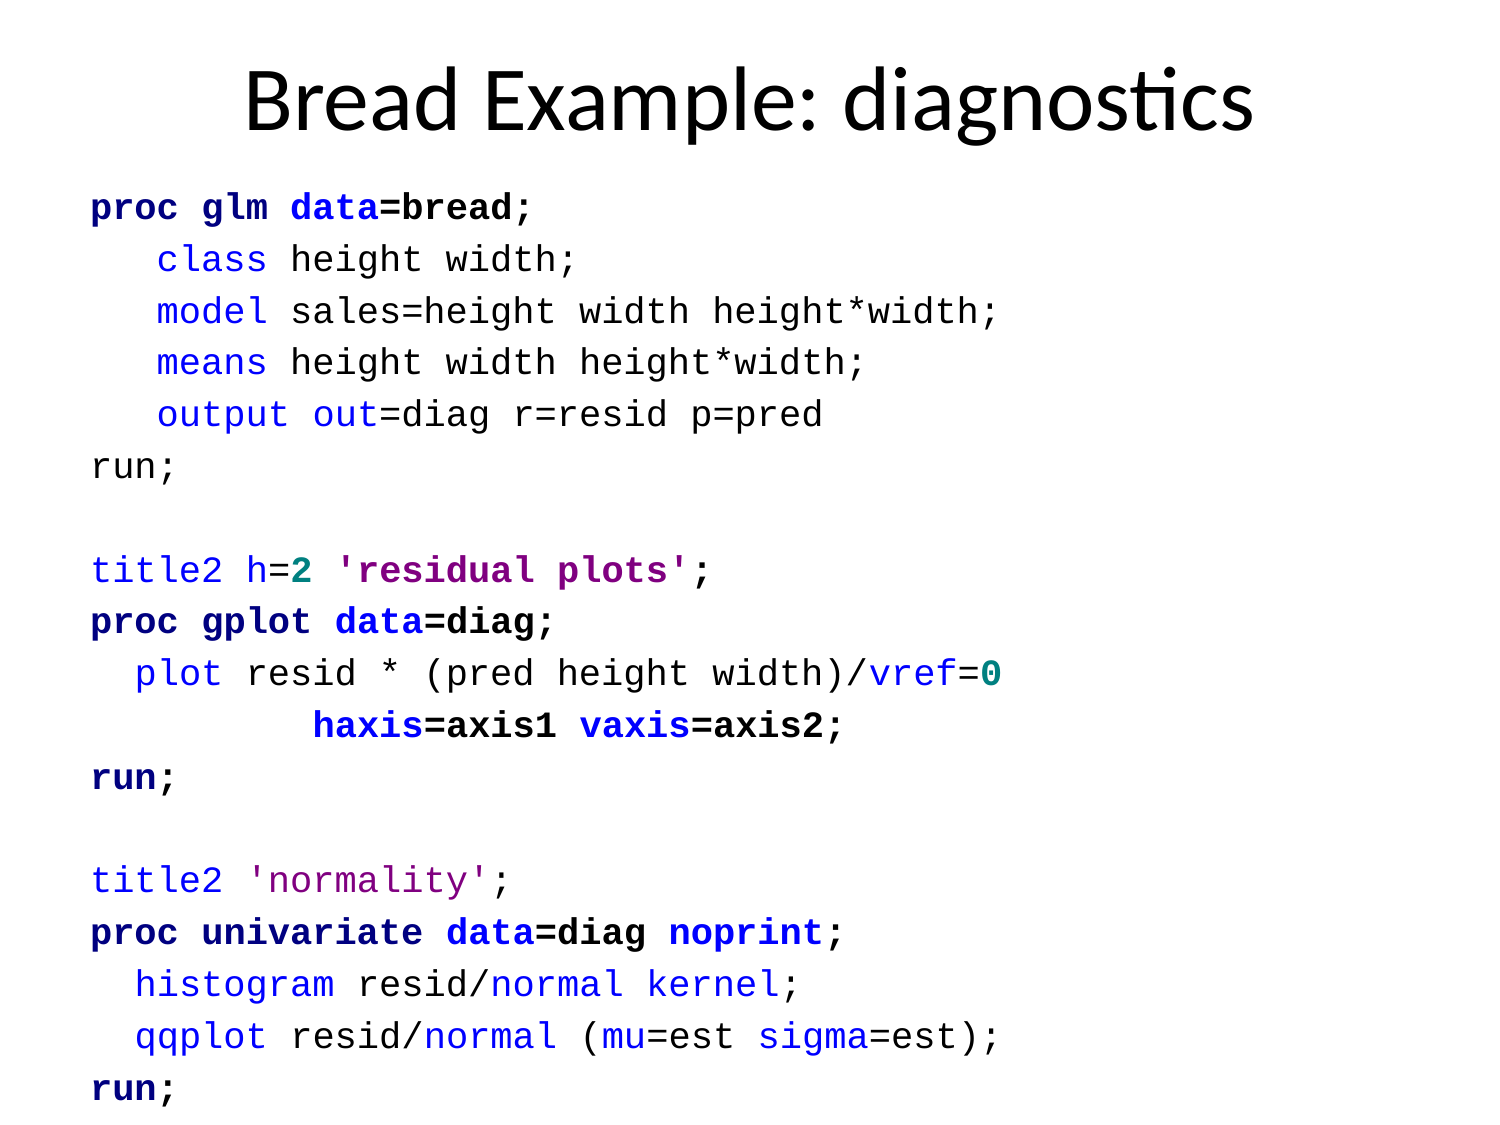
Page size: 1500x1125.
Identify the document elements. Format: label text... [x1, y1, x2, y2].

title Bread Example: diagnostics [75, 0, 1425, 174]
list proc glm data=bread; class height width; model sales=height width height*width; means height width height*width; output out=diag r=resid p=pred run; title2 h=2 'residual plots'; proc gplot data=diag; plot resid * (pred height width)/vref=0 haxis=axis1 vaxis=axis2; run; title2 'normality'; proc univariate data=diag noprint; histogram resid/normal kernel; qqplot resid/normal (mu=est sigma=est); run; [75, 174, 1425, 1125]
